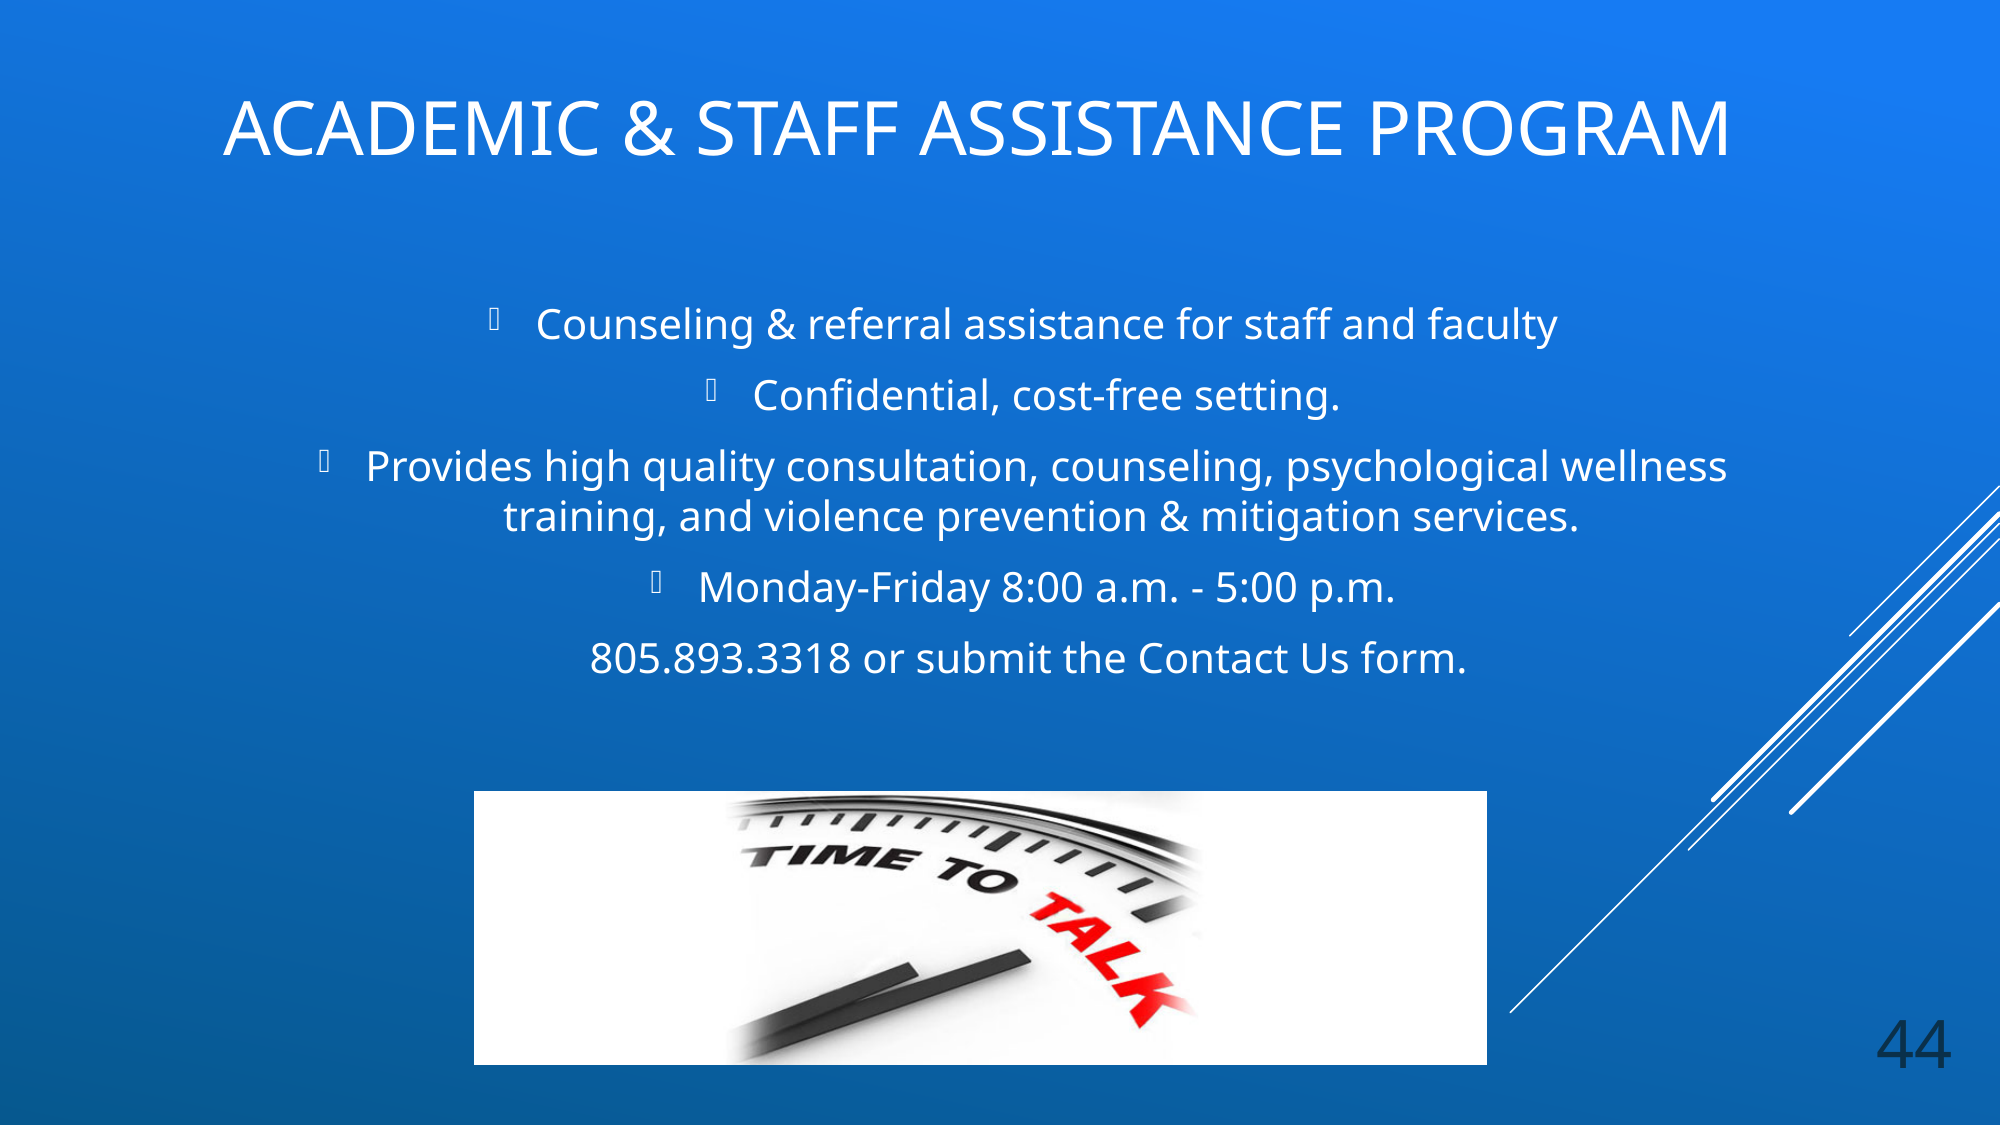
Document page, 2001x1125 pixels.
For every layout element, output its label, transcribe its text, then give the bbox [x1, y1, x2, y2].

slide_number 44 [1551, 1025, 1969, 1100]
picture [474, 790, 1487, 1065]
title Academic & Staff Assistance Program [152, 37, 1807, 213]
list Counseling & referral assistance for staff and faculty Confidential, cost-free setting. Provides high quality consultation, counseling, psychological wellness training, and violence prevention & mitigation services. Monday-Friday 8:00 a.m. - 5:00 p.m. 805.893.3318 or submit the Contact Us form. [240, 188, 1807, 792]
